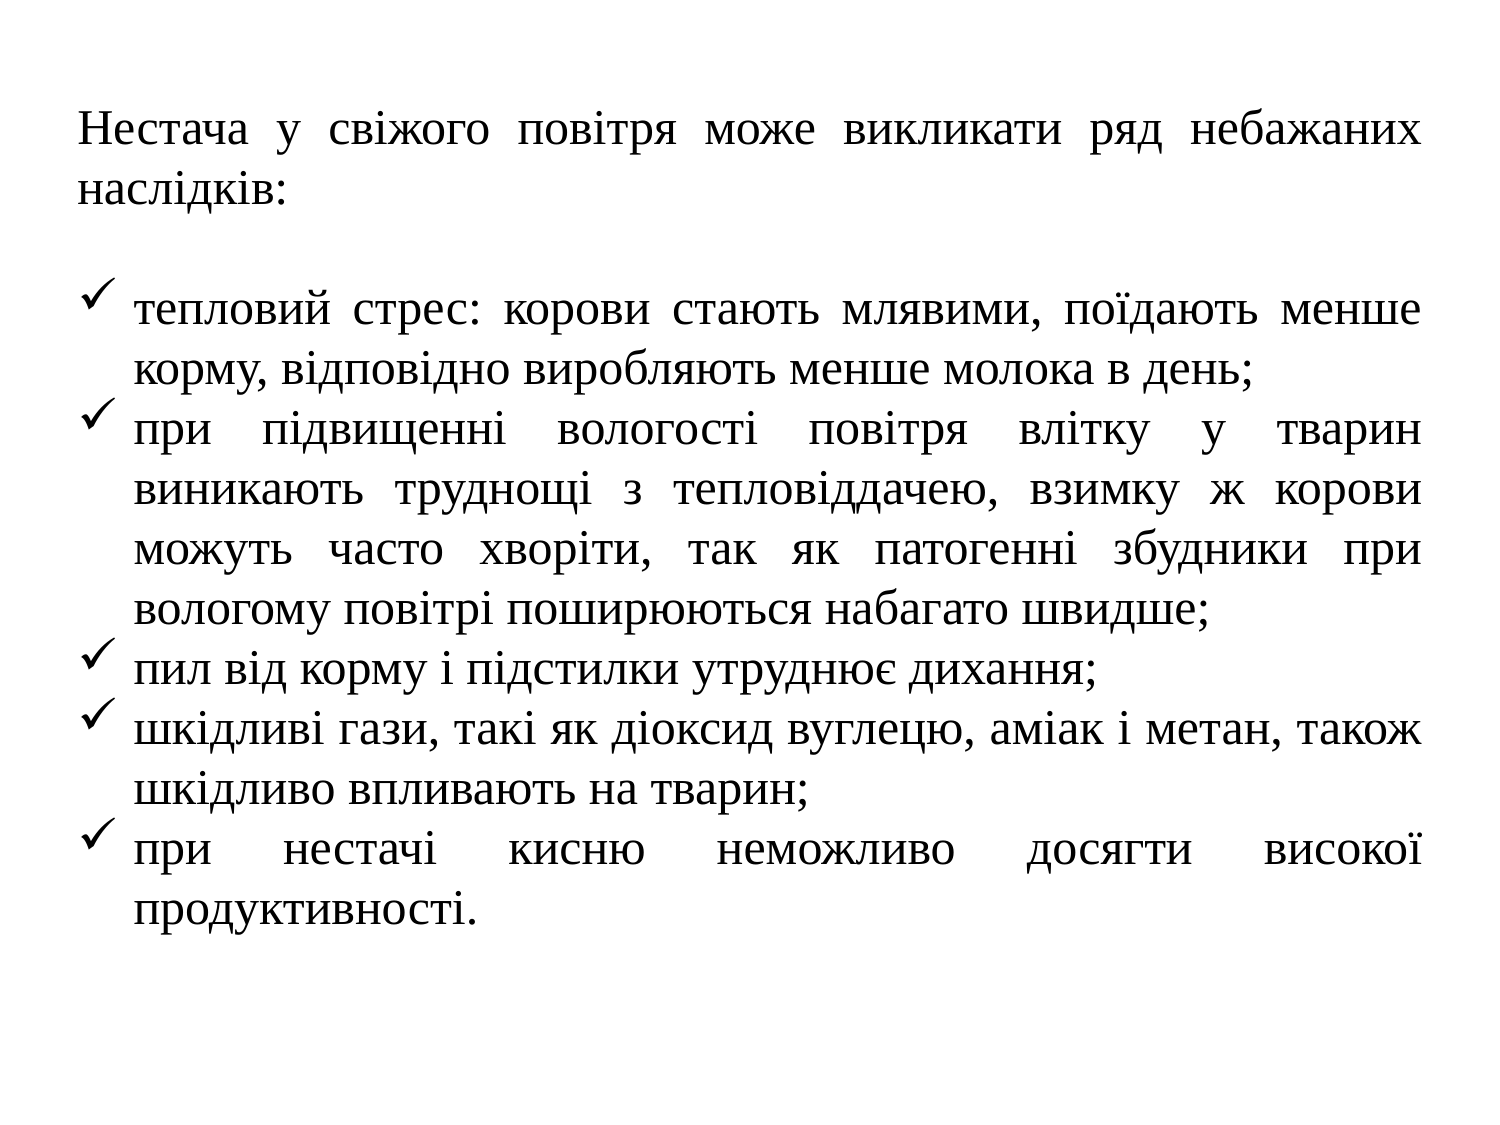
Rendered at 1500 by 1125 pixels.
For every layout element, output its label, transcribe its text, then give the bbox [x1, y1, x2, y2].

text_box Нестача у свіжого повітря може викликати ряд небажаних наслідків: тепловий стрес: корови стають млявими, поїдають менше корму, відповідно виробляють менше молока в день; при підвищенні вологості повітря влітку у тварин виникають труднощі з тепловіддачею, взимку ж корови можуть часто хворіти, так як патогенні збудники при вологому повітрі поширюються набагато швидше; пил від корму і підстилки утруднює дихання; шкідливі гази, такі як діоксид вуглецю, аміак і метан, також шкідливо впливають на тварин; при нестачі кисню неможливо досягти високої продуктивності. [62, 86, 1438, 1062]
